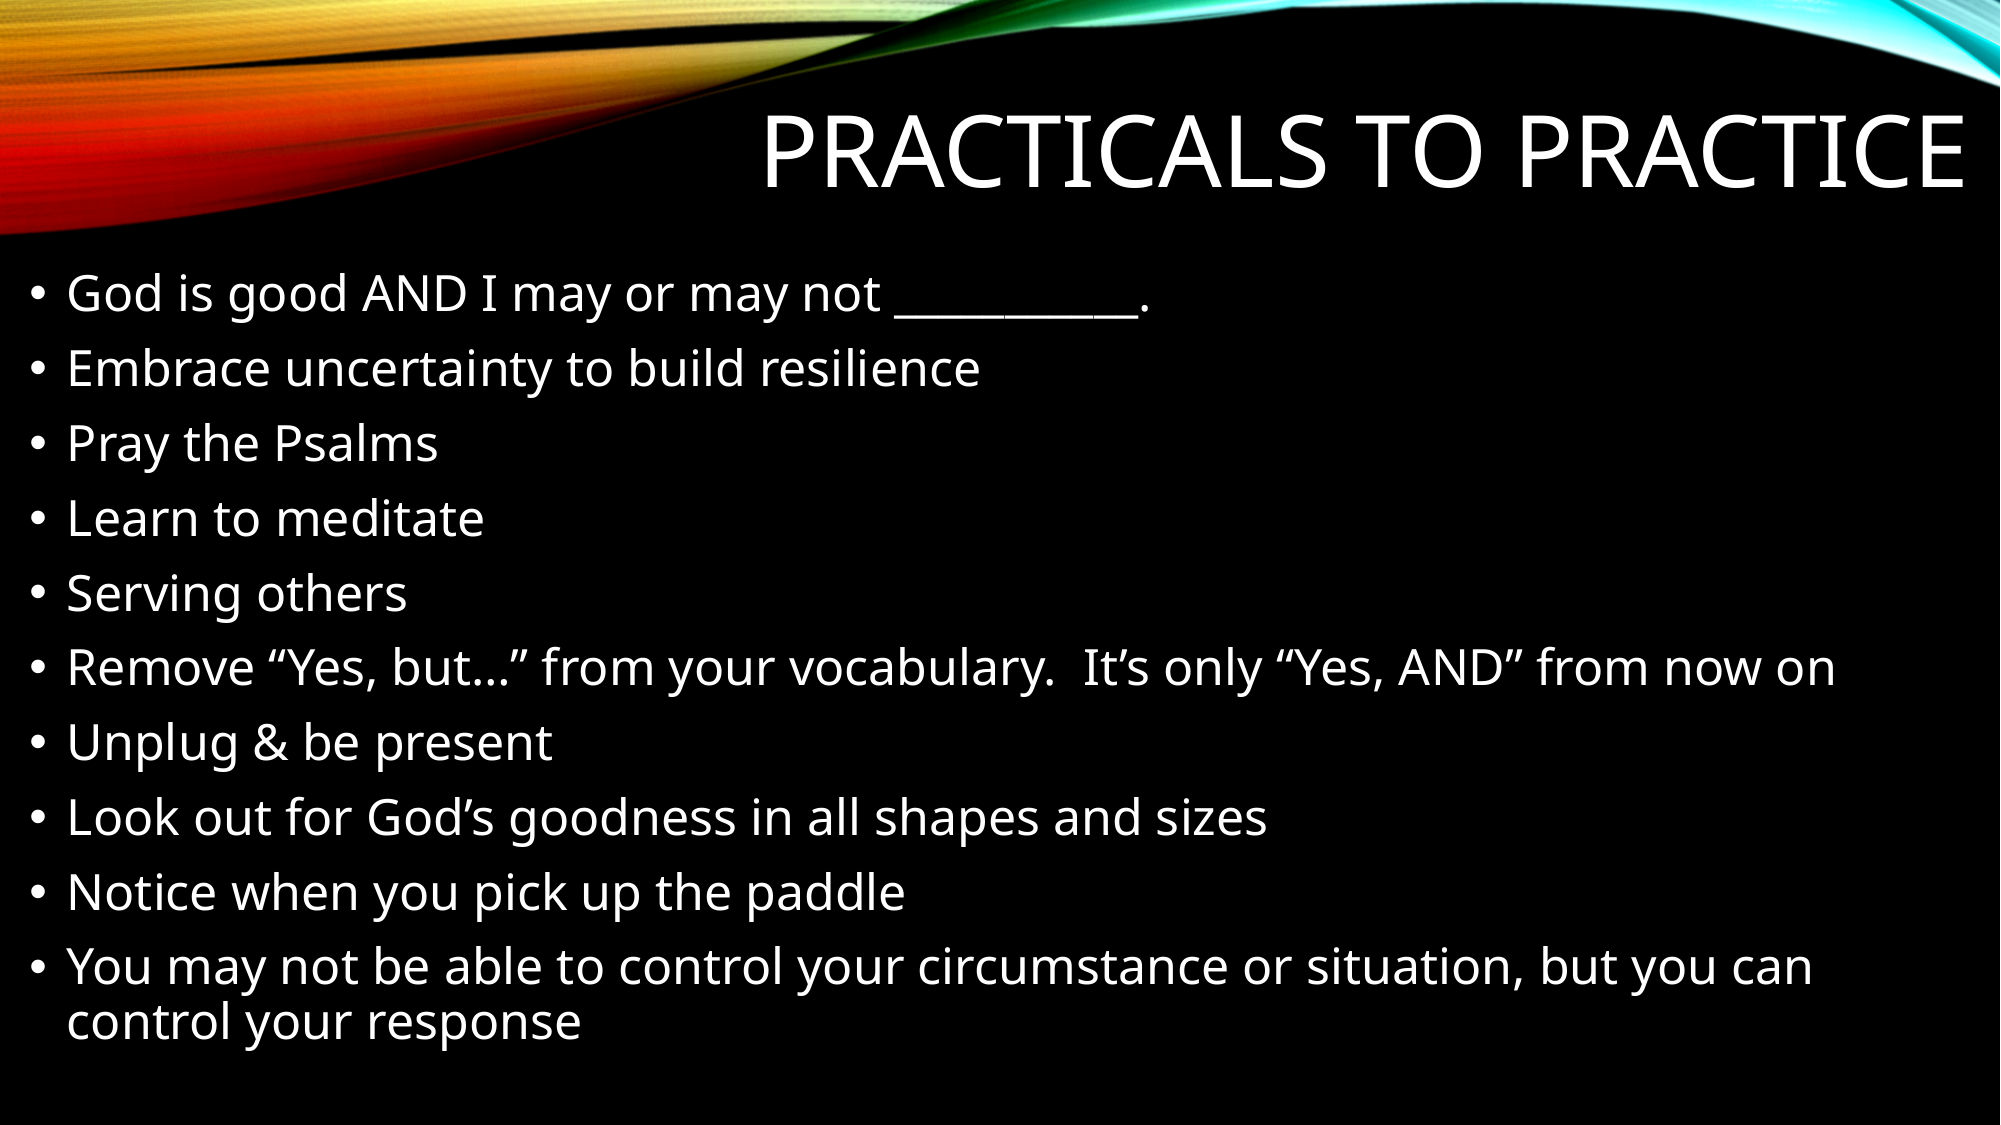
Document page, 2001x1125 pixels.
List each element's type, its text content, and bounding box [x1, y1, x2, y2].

picture [0, 0, 2000, 237]
title Practicals to Practice [14, 48, 1986, 261]
list God is good AND I may or may not ___________. Embrace uncertainty to build resilience Pray the Psalms Learn to meditate Serving others Remove “Yes, but…” from your vocabulary. It’s only “Yes, AND” from now on Unplug & be present Look out for God’s goodness in all shapes and sizes Notice when you pick up the paddle You may not be able to control your circumstance or situation, but you can control your response [14, 261, 1986, 1125]
